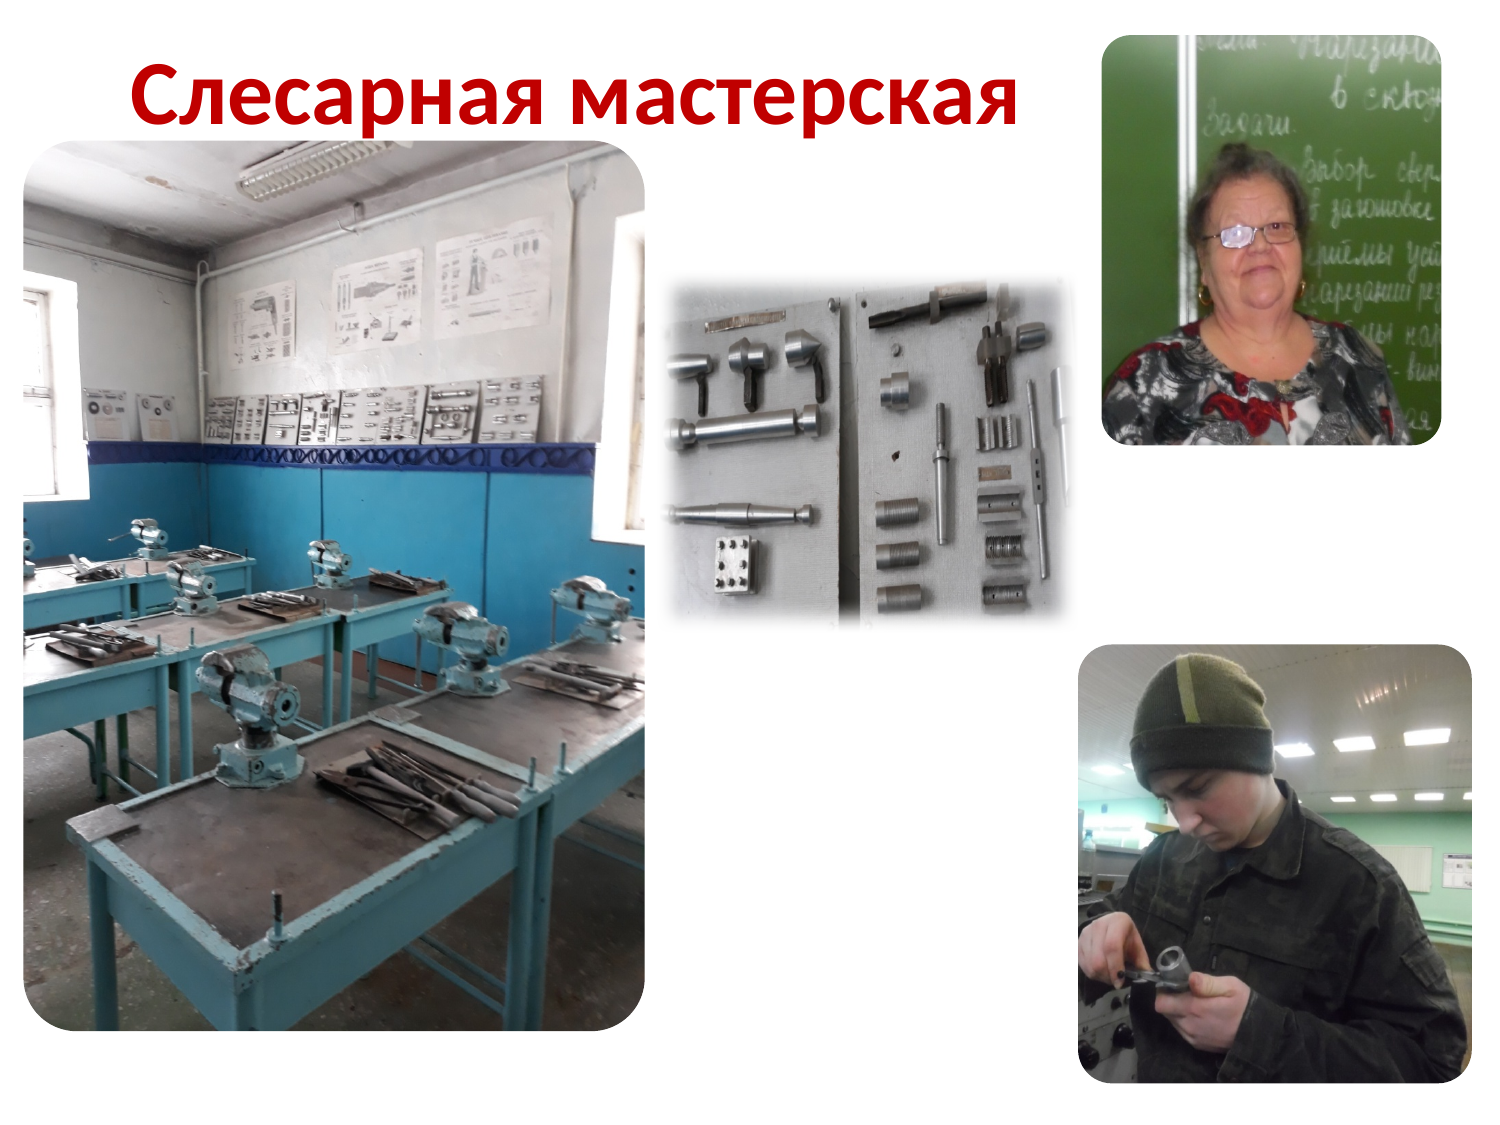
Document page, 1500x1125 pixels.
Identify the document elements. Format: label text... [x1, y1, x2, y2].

picture [1077, 644, 1473, 1084]
picture [0, 140, 1079, 1032]
title Слесарная мастерская [75, 0, 1079, 176]
picture [1101, 34, 1442, 446]
